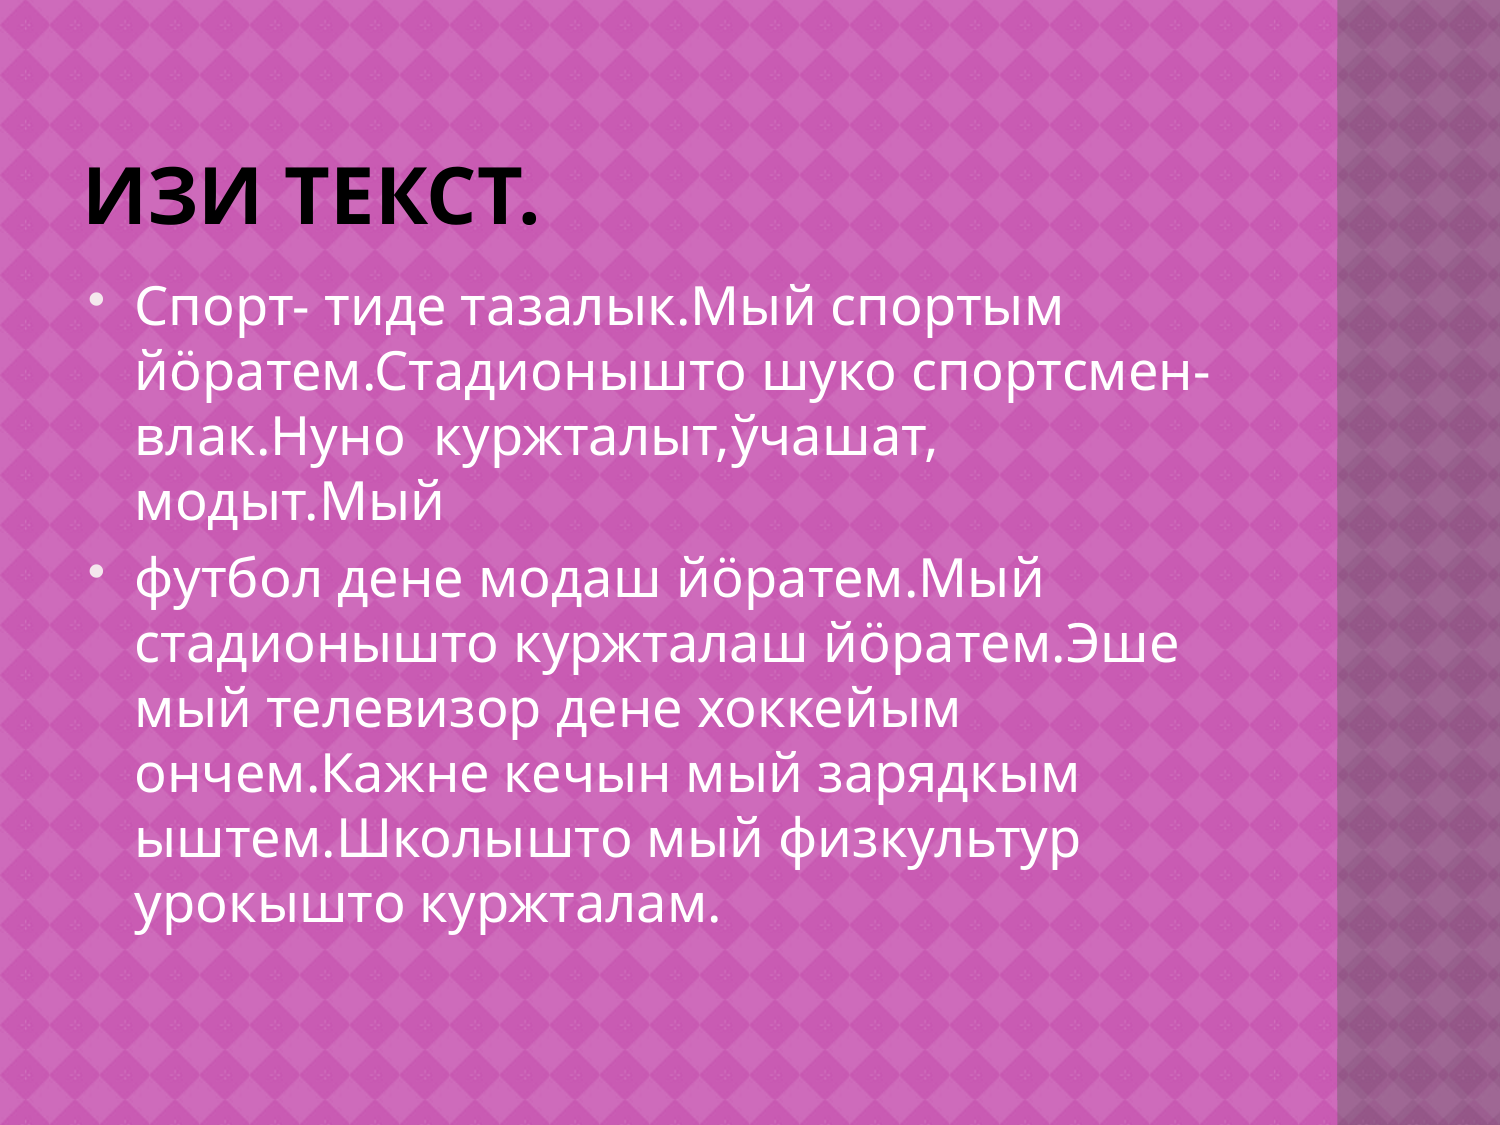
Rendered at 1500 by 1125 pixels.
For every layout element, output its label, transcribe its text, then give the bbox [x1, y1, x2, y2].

list Спорт- тиде тазалык.Мый спортым йöратем.Стадионышто шуко спортсмен-влак.Нуно куржталыт,ўчашат, модыт.Мый футбол дене модаш йöратем.Мый стадионышто куржталаш йöратем.Эше мый телевизор дене хоккейым ончем.Кажне кечын мый зарядкым ыштем.Школышто мый физкультур урокышто куржталам. [75, 264, 1263, 1059]
title Изи текст. [75, 52, 1263, 240]
